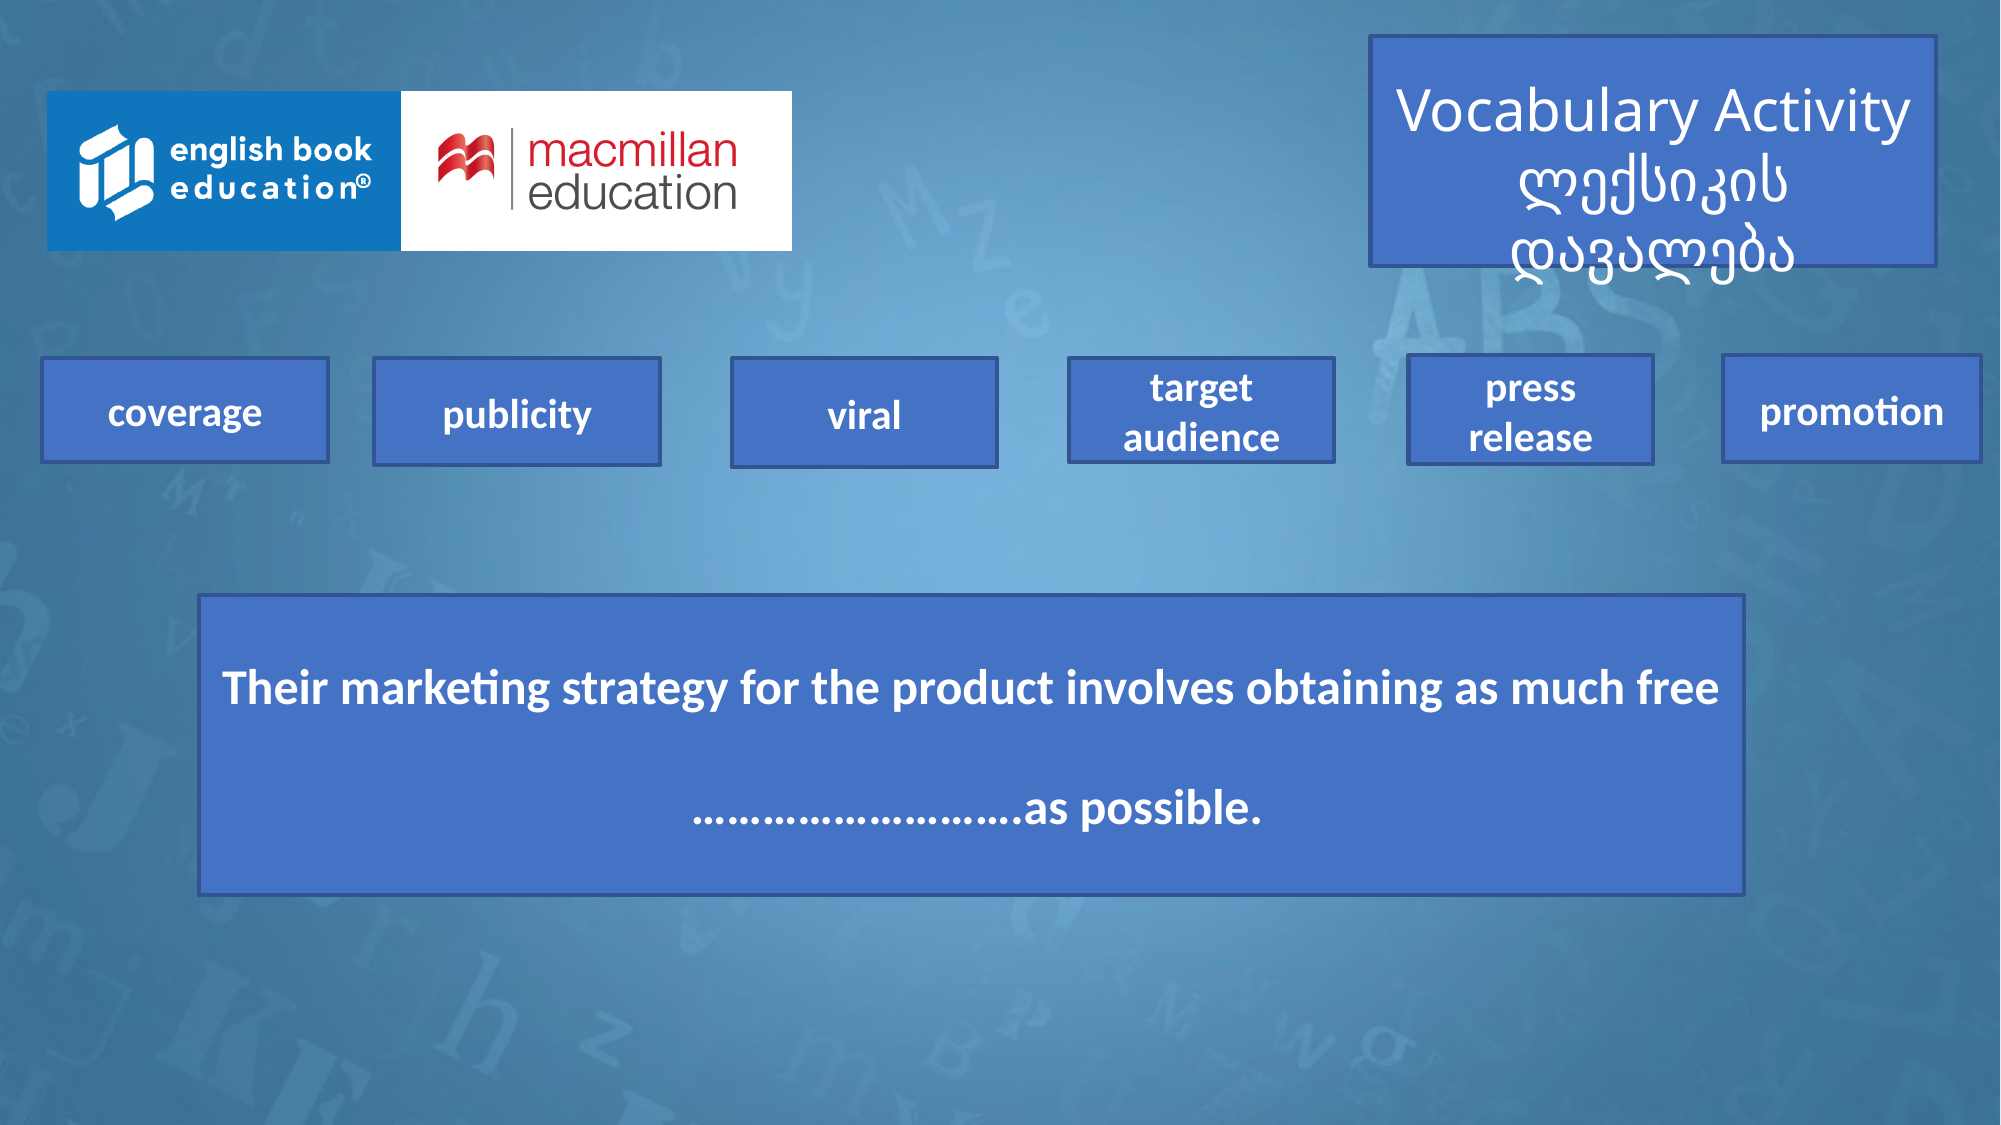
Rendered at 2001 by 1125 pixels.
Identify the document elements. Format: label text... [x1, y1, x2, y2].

text_box Vocabulary Activity ლექსიკის დავალება [1358, 66, 1949, 291]
text_box press release [1406, 353, 1655, 466]
text_box coverage [40, 356, 330, 464]
text_box [1368, 34, 1938, 66]
text_box target audience [1067, 356, 1336, 464]
text_box publicity [372, 356, 662, 467]
text_box viral [730, 356, 999, 469]
text_box promotion [1721, 353, 1983, 464]
text_box Their marketing strategy for the product involves obtaining as much free ……………………….as possible. [197, 593, 1746, 897]
picture [0, 0, 2001, 1125]
